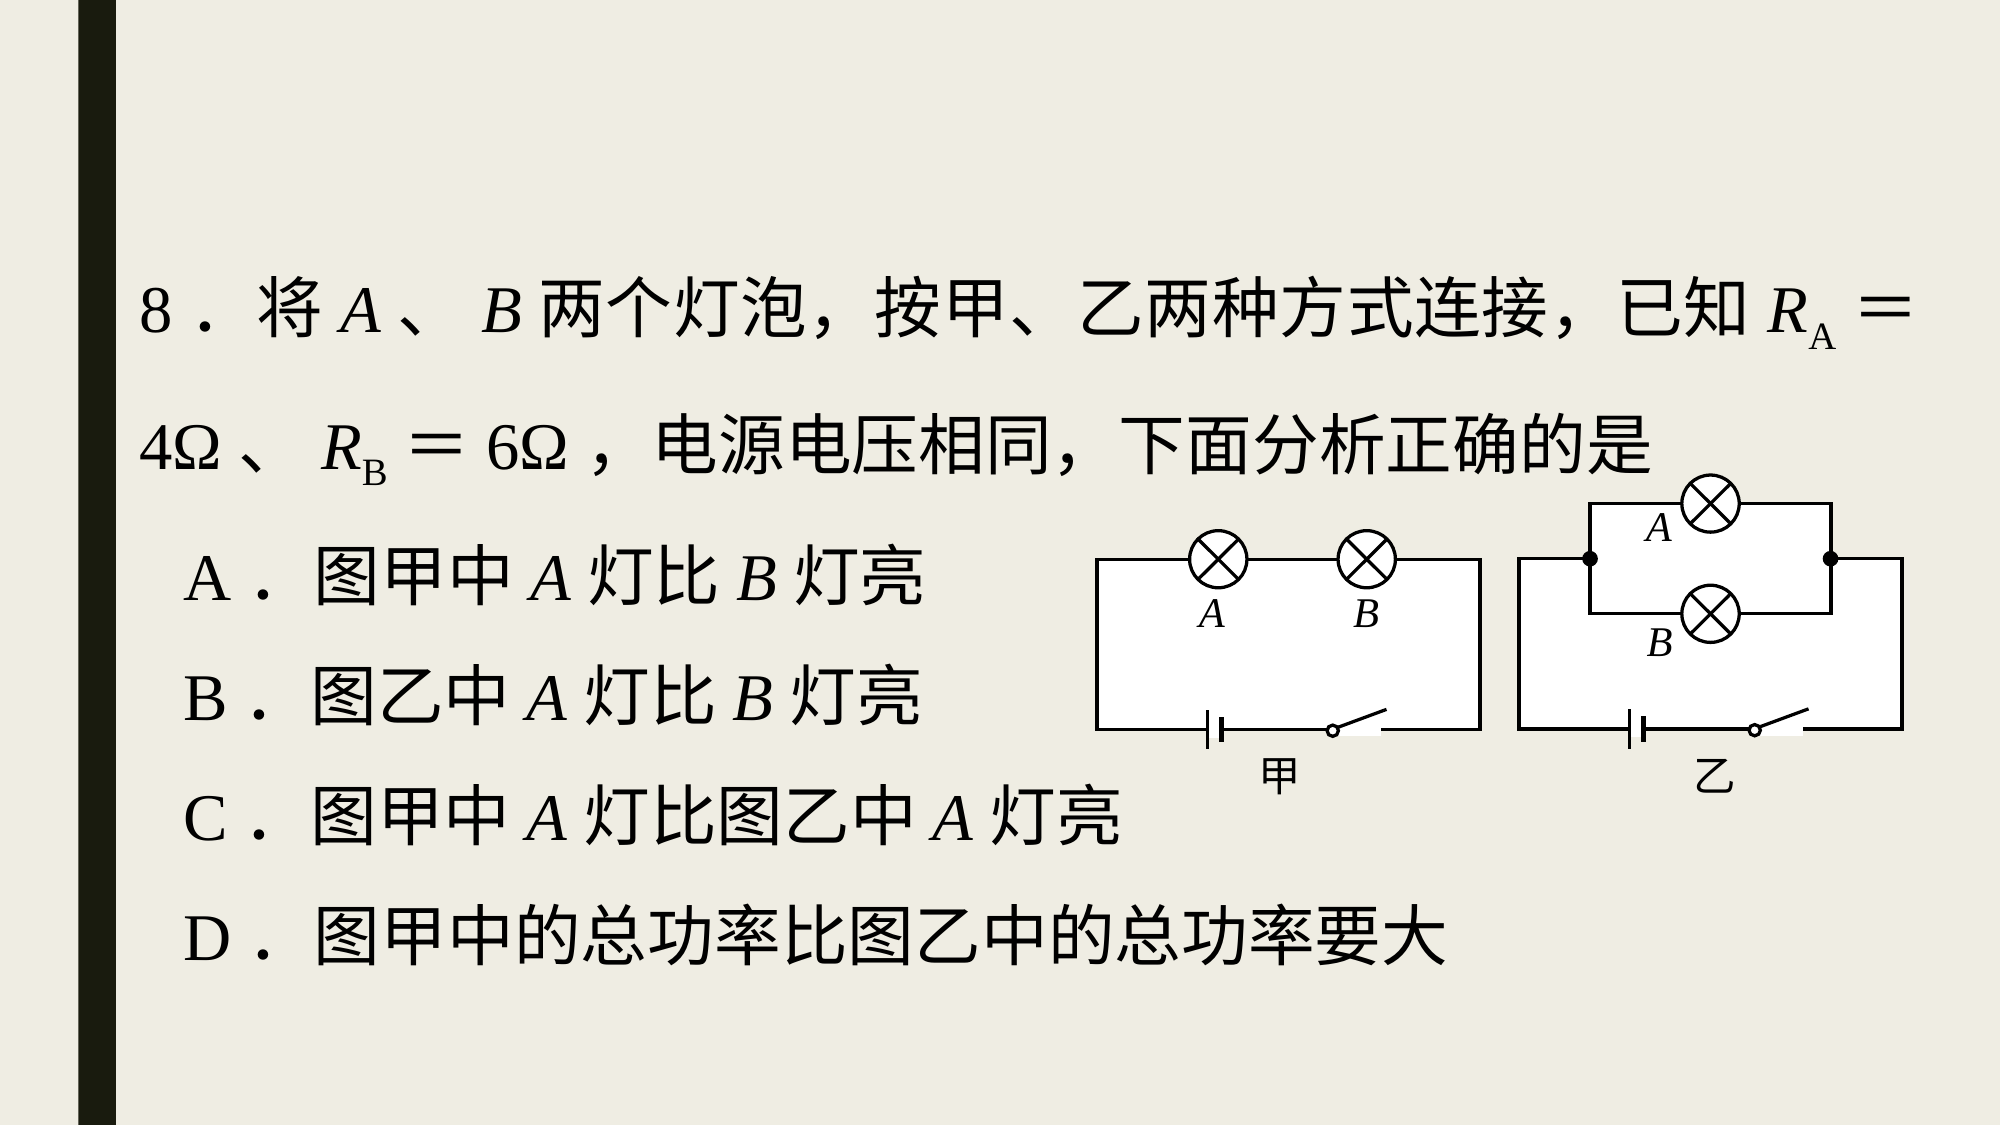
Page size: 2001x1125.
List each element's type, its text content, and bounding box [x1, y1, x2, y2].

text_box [1088, 466, 1905, 805]
text_box 8．将A、B两个灯泡，按甲、乙两种方式连接，已知RA＝4Ω、RB＝6Ω，电源电压相同，下面分析正确的是 A．图甲中A灯比B灯亮 B．图乙中A灯比B灯亮 C．图甲中A灯比图乙中A灯亮 D．图甲中的总功率比图乙中的总功率要大 [124, 213, 1950, 981]
